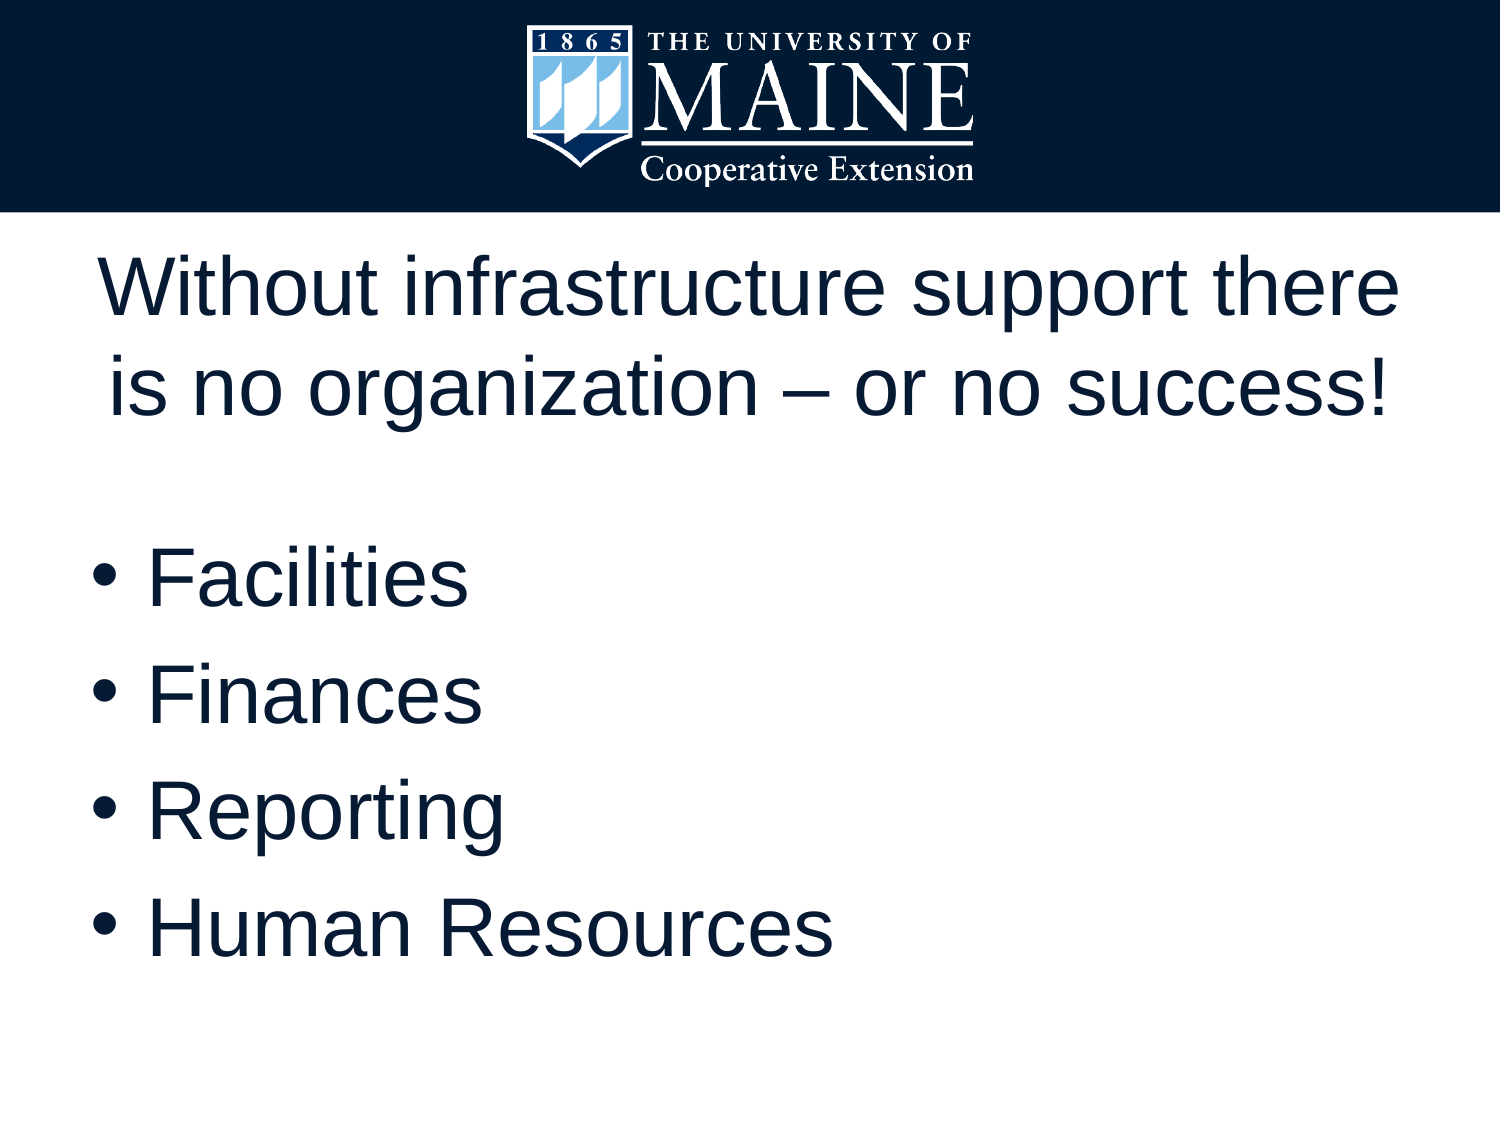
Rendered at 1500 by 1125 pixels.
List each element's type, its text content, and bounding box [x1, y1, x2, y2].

title Without infrastructure support there is no organization – or no success! [75, 224, 1425, 300]
list Facilities Finances Reporting Human Resources [75, 312, 1425, 1005]
